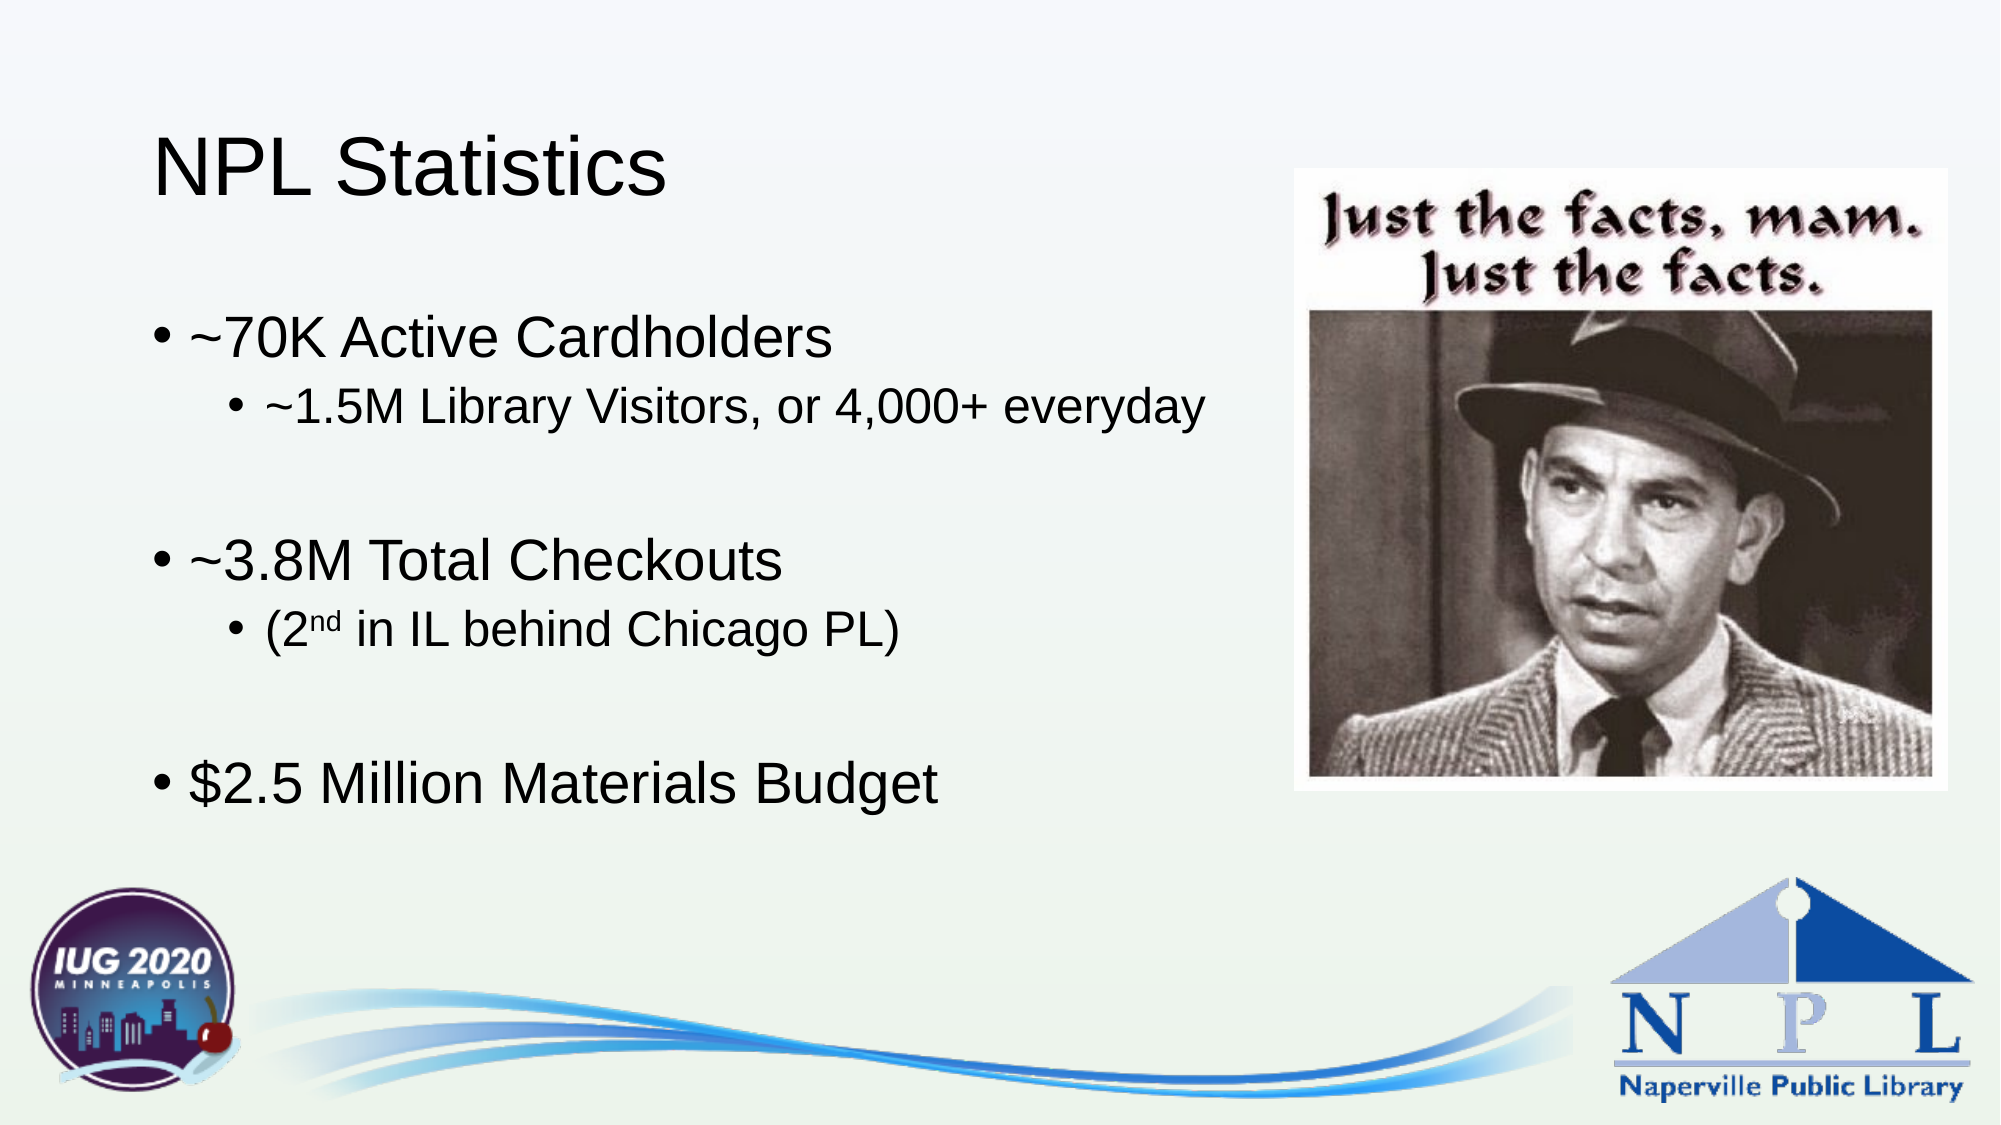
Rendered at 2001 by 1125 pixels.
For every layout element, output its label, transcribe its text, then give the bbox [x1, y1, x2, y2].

list ~70K Active Cardholders ~1.5M Library Visitors, or 4,000+ everyday ~3.8M Total Checkouts (2nd in IL behind Chicago PL) $2.5 Million Materials Budget [137, 299, 1863, 1014]
picture [24, 877, 1573, 1110]
title NPL Statistics [137, 59, 1863, 278]
picture [1610, 877, 1975, 1103]
picture [1294, 168, 1948, 791]
